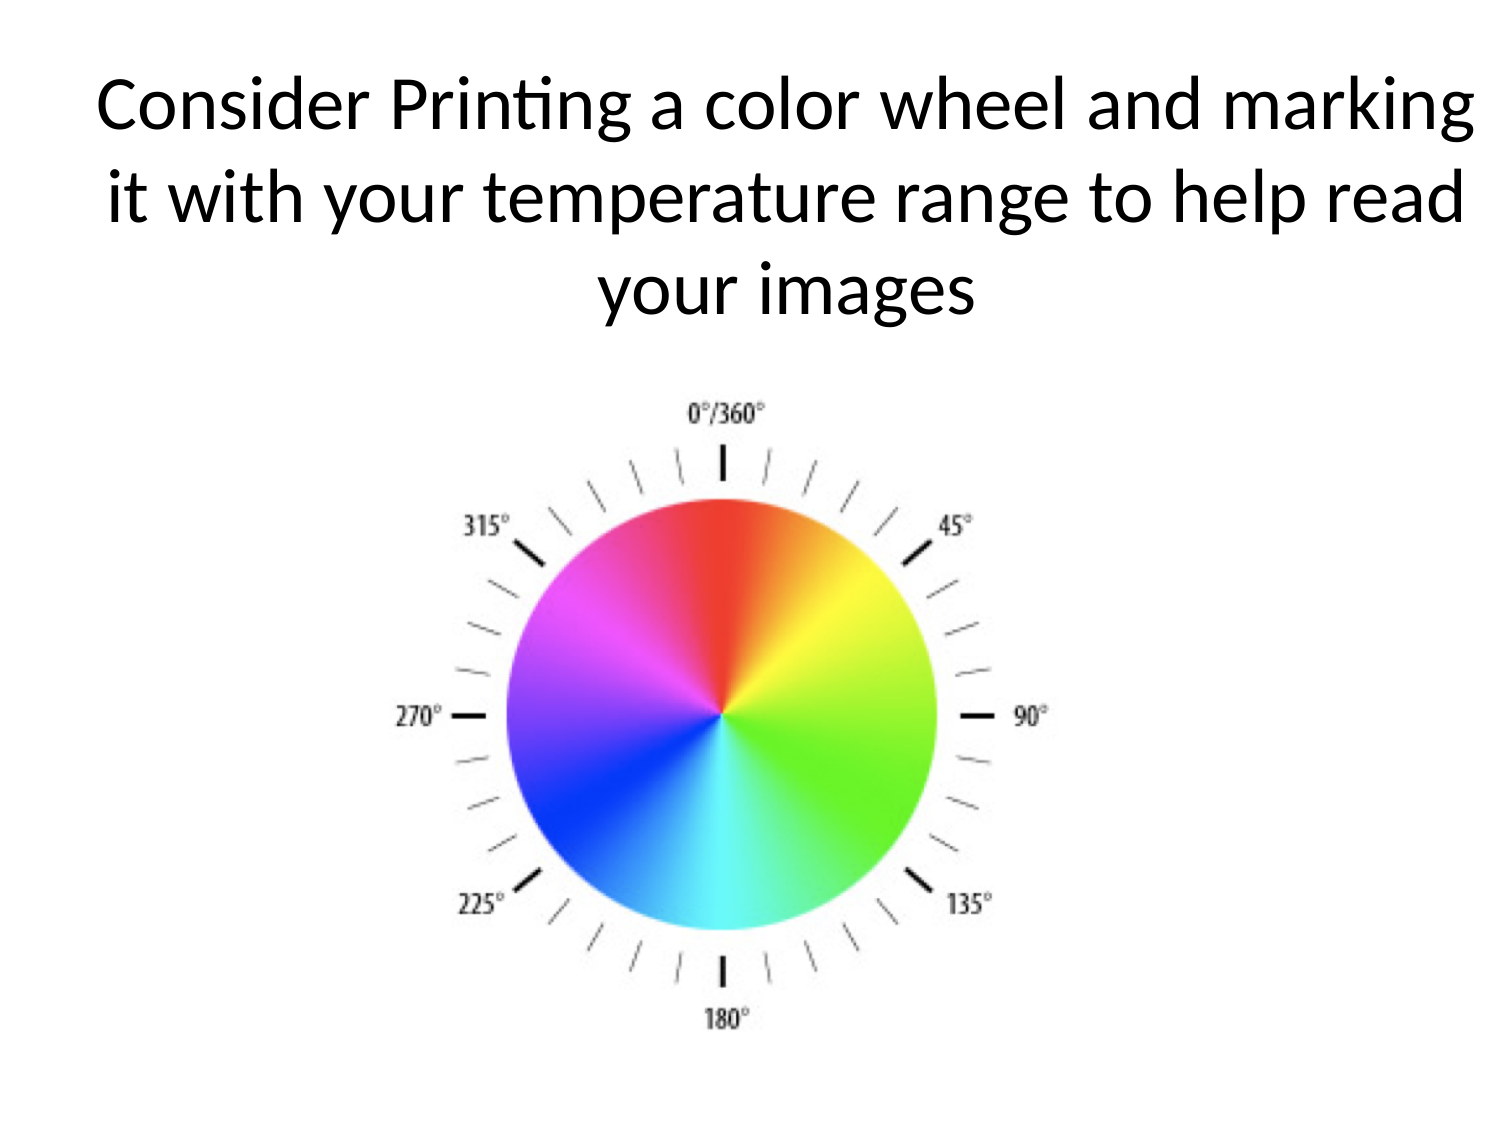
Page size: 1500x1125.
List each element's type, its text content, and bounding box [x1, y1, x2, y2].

title Consider Printing a color wheel and marking it with your temperature range to help read your images [75, 45, 1500, 338]
picture [273, 337, 1189, 1114]
